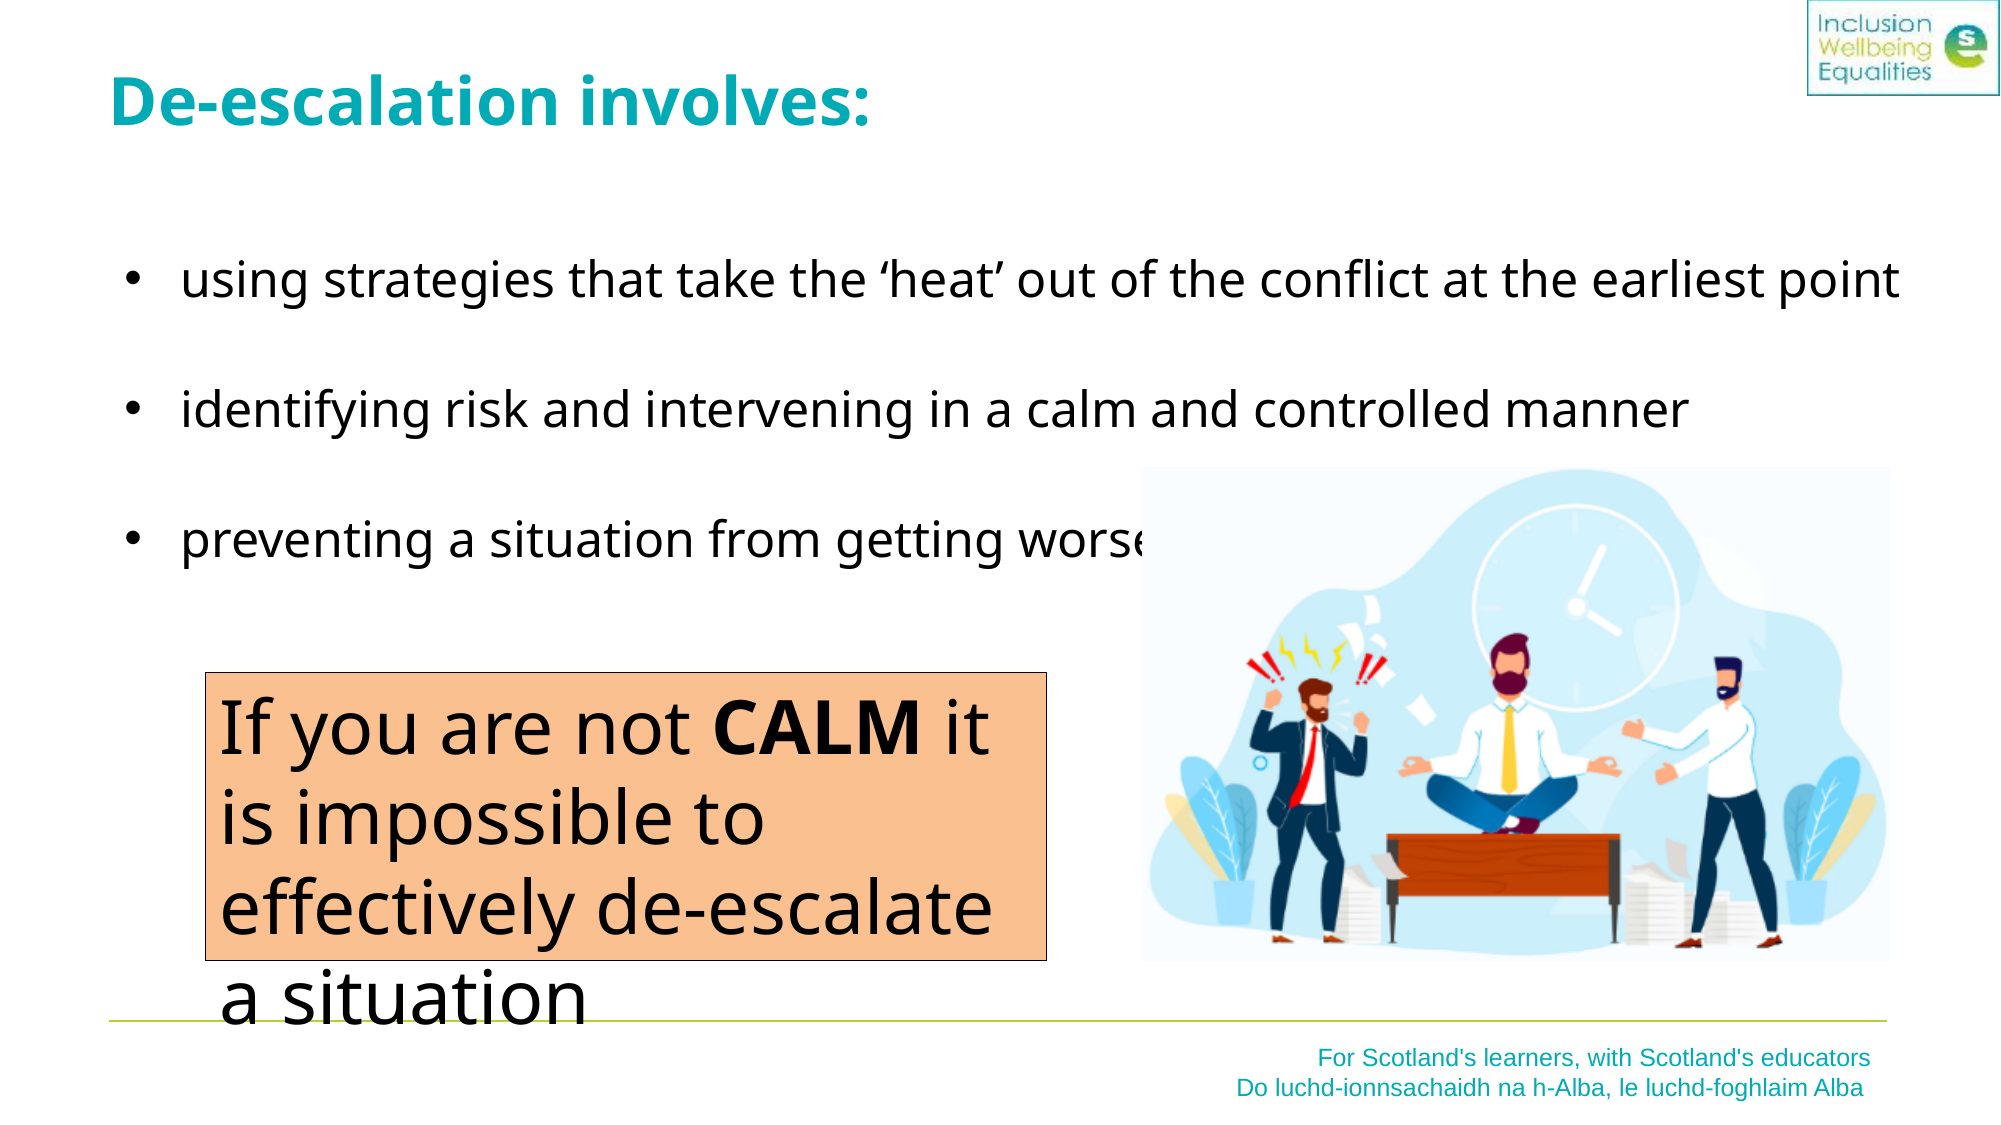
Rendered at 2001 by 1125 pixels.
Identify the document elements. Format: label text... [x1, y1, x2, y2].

text_box If you are not CALM it is impossible to effectively de-escalate a situation [205, 672, 1047, 961]
picture [1142, 467, 1891, 961]
title De-escalation involves: [93, 40, 1872, 157]
picture [1807, 0, 2000, 97]
text_box using strategies that take the ‘heat’ out of the conflict at the earliest point identifying risk and intervening in a calm and controlled manner preventing a situation from getting worse [109, 180, 1935, 563]
